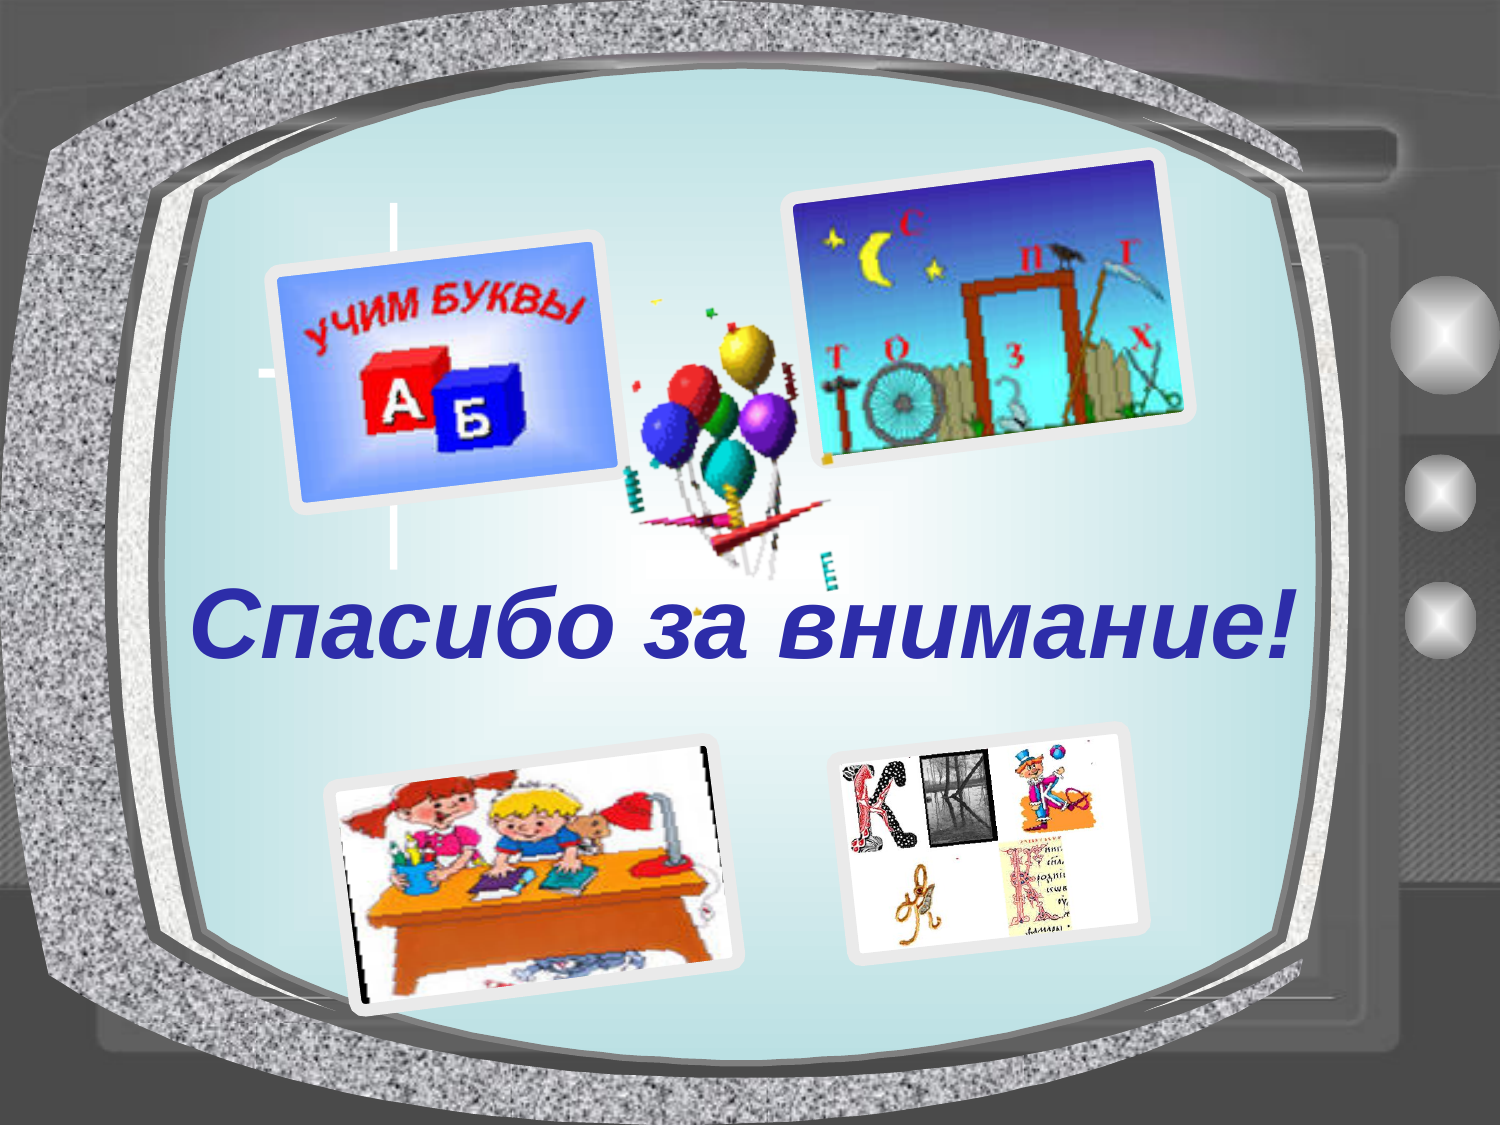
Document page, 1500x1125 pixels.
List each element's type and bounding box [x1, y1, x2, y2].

text_box [0, 0, 1500, 1125]
picture [281, 174, 1177, 609]
picture [841, 741, 1136, 946]
picture [340, 761, 728, 989]
